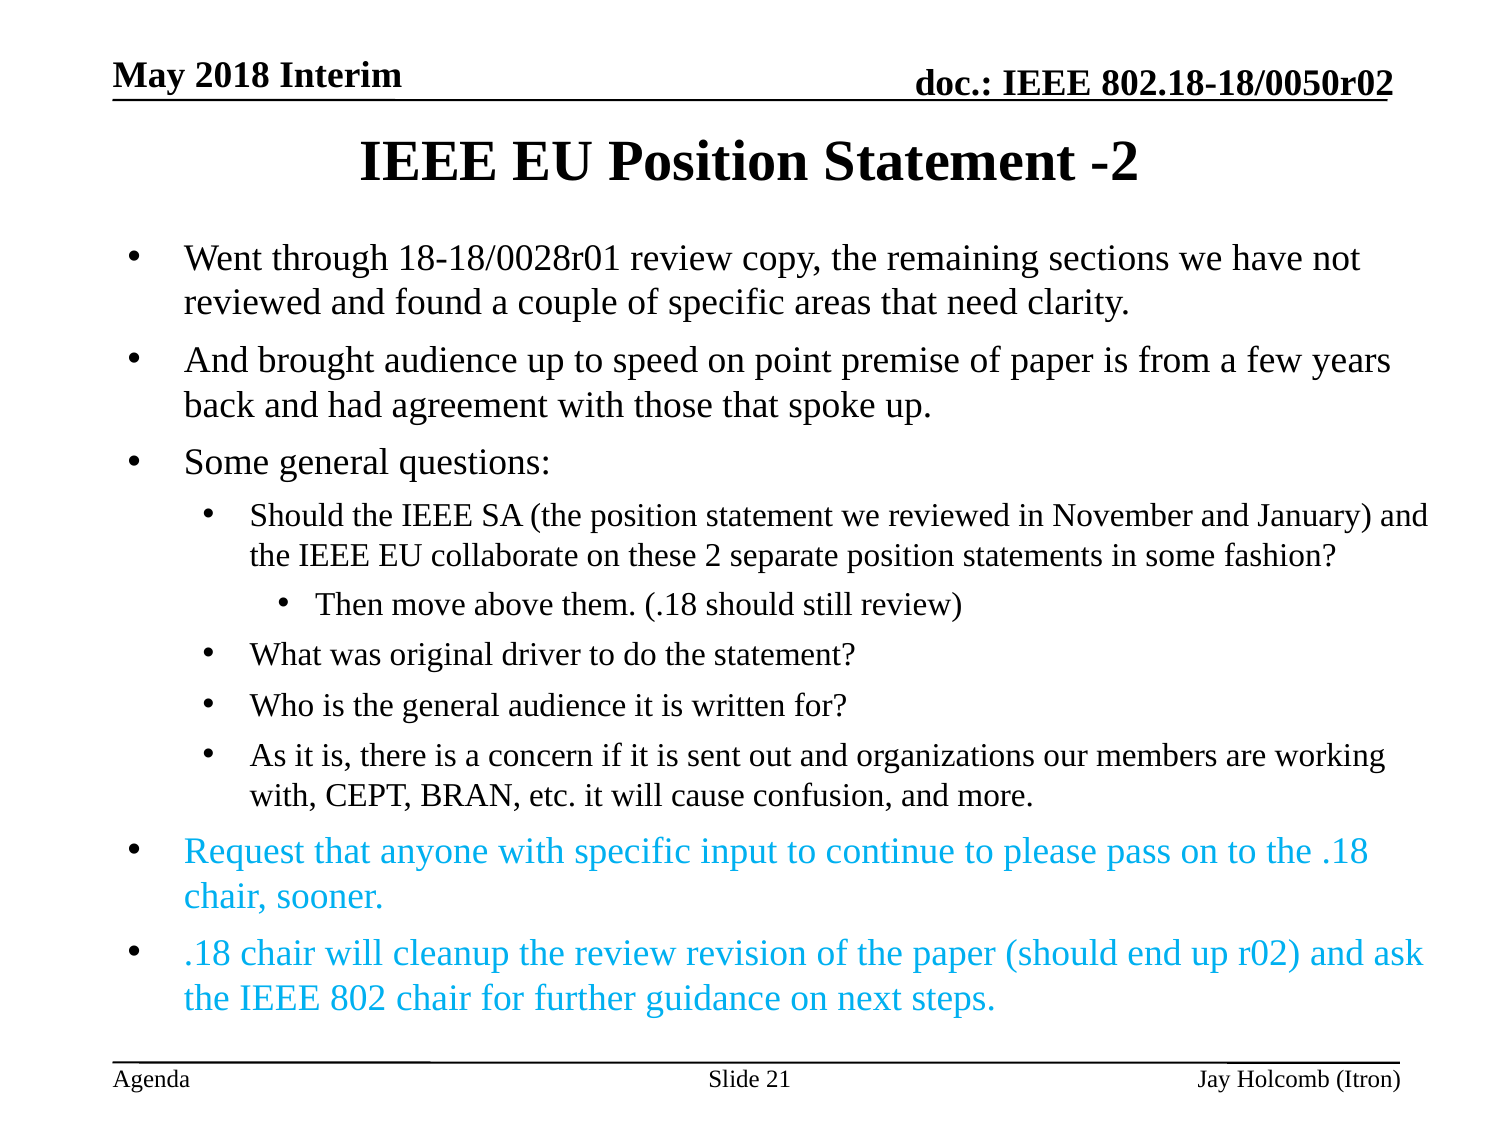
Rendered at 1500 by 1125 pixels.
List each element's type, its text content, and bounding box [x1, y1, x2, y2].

footer Jay Holcomb (Itron) [878, 1061, 1402, 1093]
list Went through 18-18/0028r01 review copy, the remaining sections we have not reviewed and found a couple of specific areas that need clarity. And brought audience up to speed on point premise of paper is from a few years back and had agreement with those that spoke up. Some general questions: Should the IEEE SA (the position statement we reviewed in November and January) and the IEEE EU collaborate on these 2 separate position statements in some fashion? Then move above them. (.18 should still review) What was original driver to do the statement? Who is the general audience it is written for? As it is, there is a concern if it is sent out and organizations our members are working with, CEPT, BRAN, etc. it will cause confusion, and more. Request that anyone with specific input to continue to please pass on to the .18 chair, sooner. .18 chair will cleanup the review revision of the paper (should end up r02) and ask the IEEE 802 chair for further guidance on next steps. [112, 187, 1463, 925]
title IEEE EU Position Statement -2 [112, 100, 1388, 187]
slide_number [112, 49, 488, 95]
slide_number Slide 21 [699, 1061, 800, 1123]
